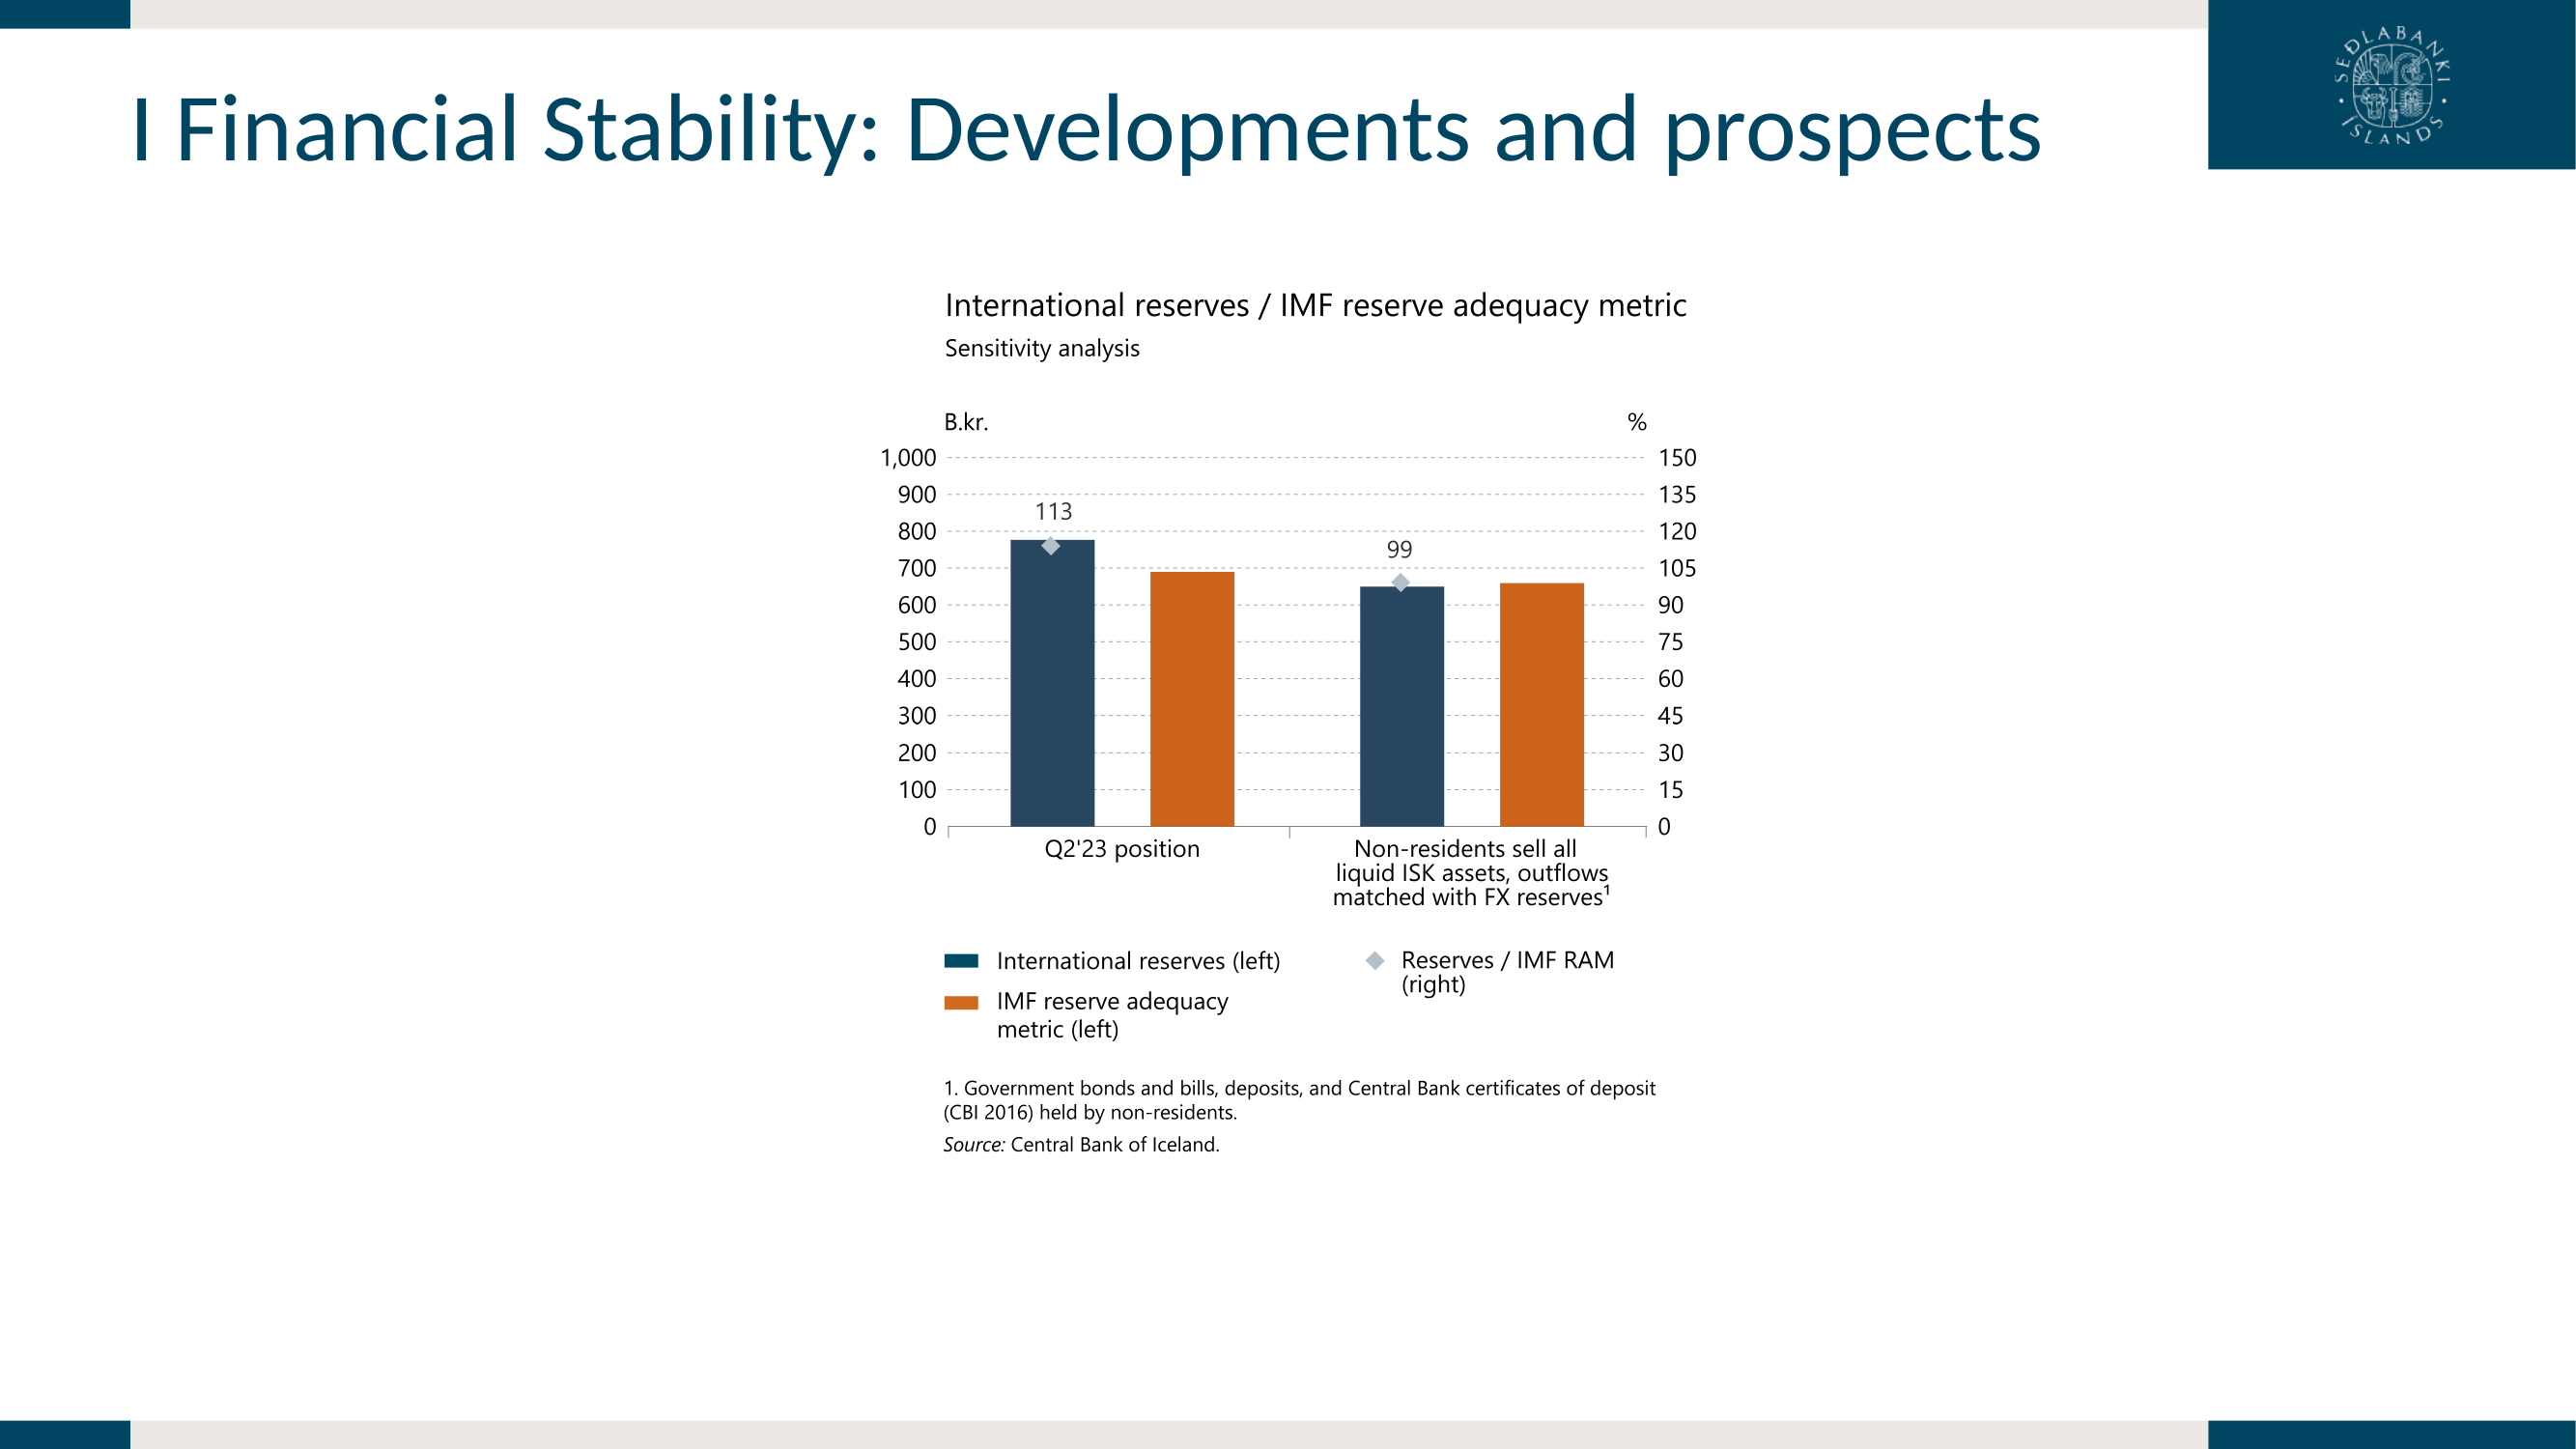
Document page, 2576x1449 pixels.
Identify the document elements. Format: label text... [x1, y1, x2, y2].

picture [878, 288, 1697, 1161]
title I Financial Stability: Developments and prospects [129, 86, 2178, 290]
